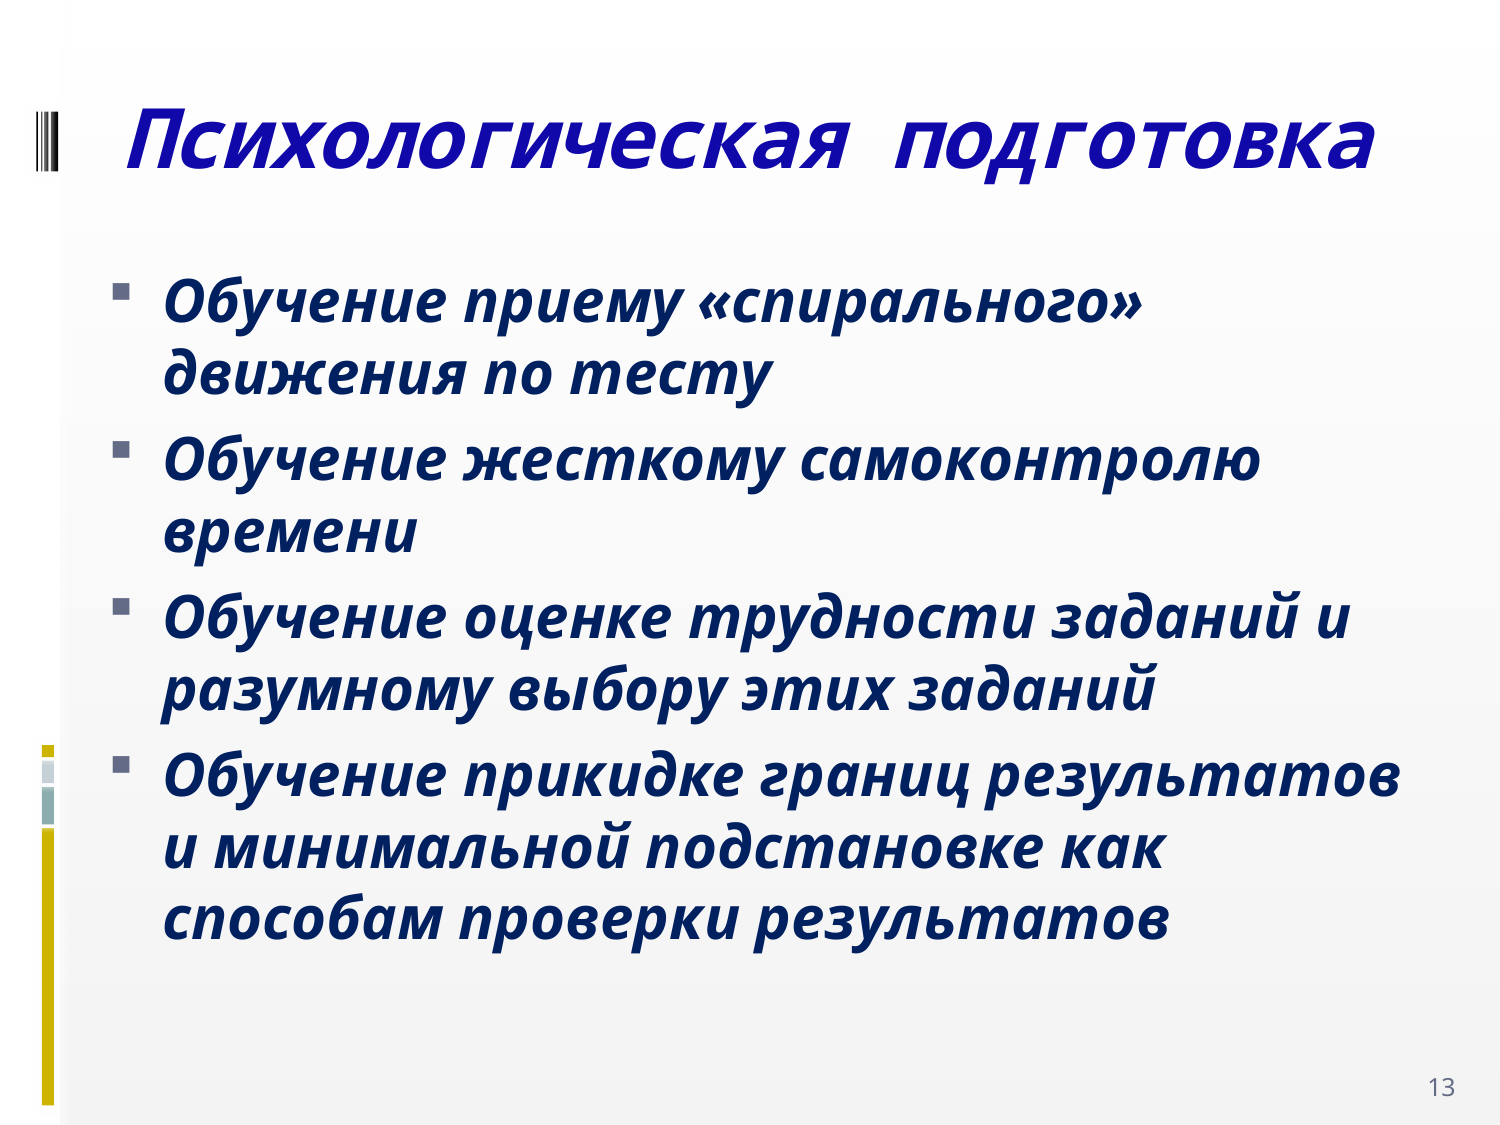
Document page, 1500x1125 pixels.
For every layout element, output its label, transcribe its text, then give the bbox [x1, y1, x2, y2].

list Обучение приему «спирального» движения по тесту Обучение жесткому самоконтролю времени Обучение оценке трудности заданий и разумному выбору этих заданий Обучение прикидке границ результатов и минимальной подстановке как способам проверки результатов [82, 255, 1425, 976]
title Психологическая подготовка [76, 78, 1420, 251]
slide_number 13 [1412, 1052, 1488, 1113]
